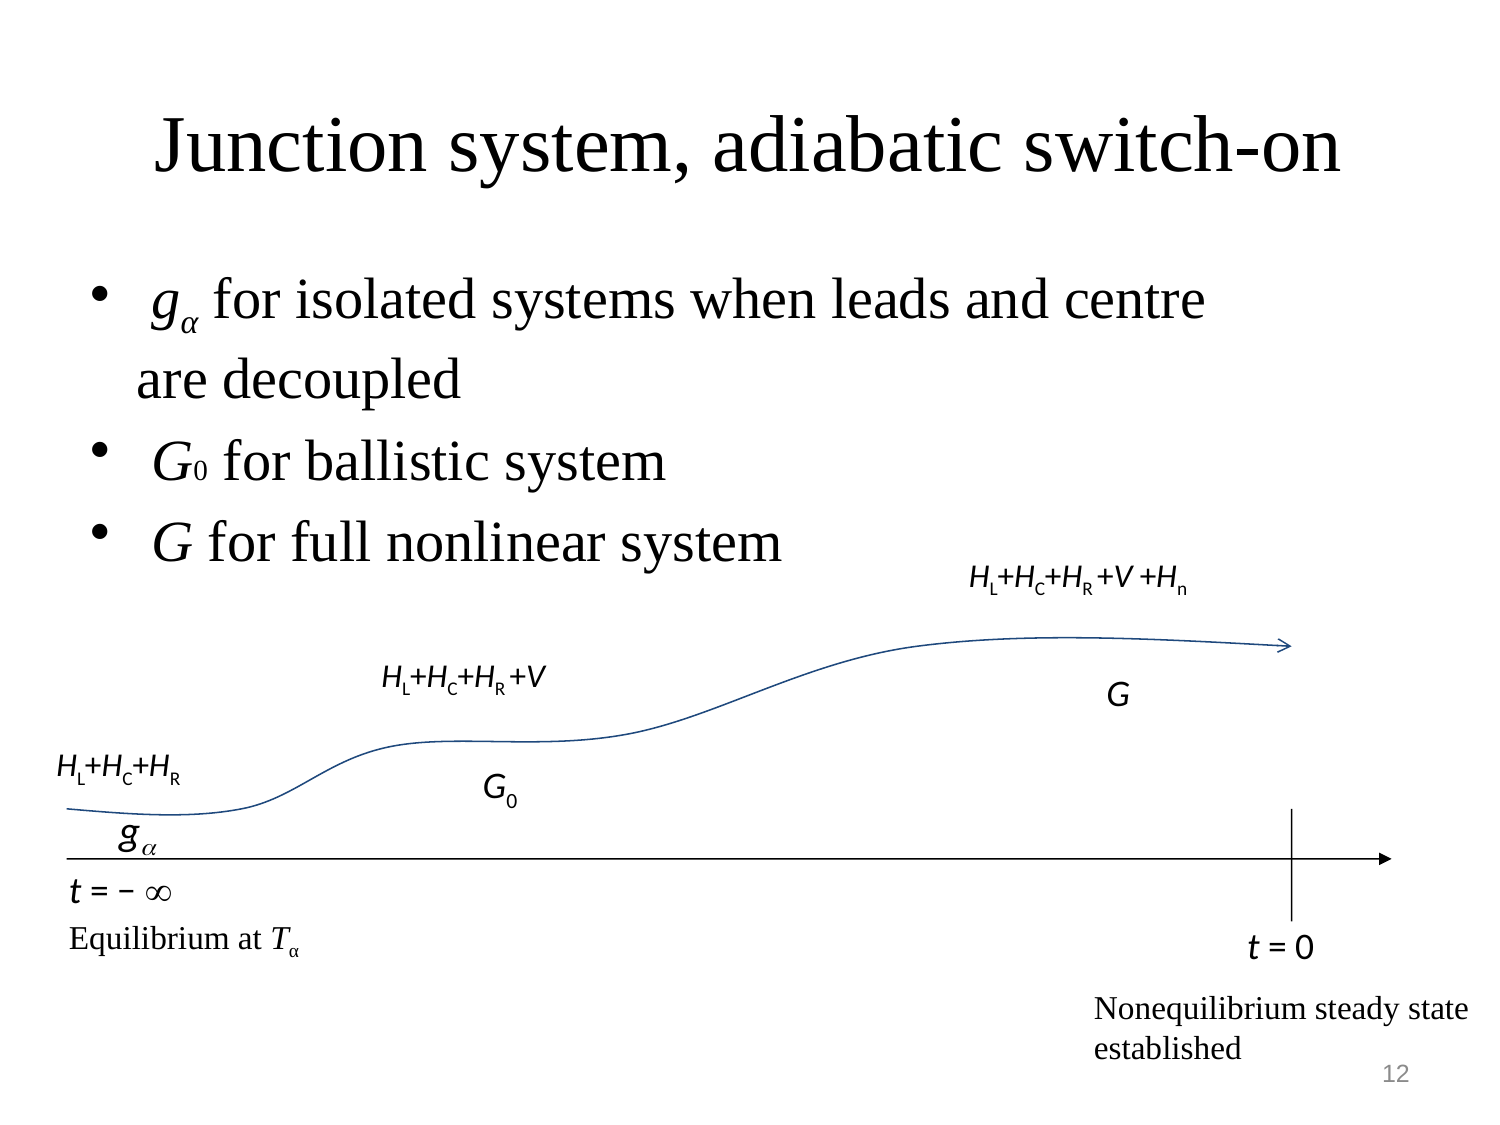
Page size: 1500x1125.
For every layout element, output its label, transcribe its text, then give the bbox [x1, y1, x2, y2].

text_box G0 [467, 754, 569, 820]
text_box [199, 797, 278, 815]
list gα for isolated systems when leads and centre are decoupled G0 for ballistic system G for full nonlinear system [0, 161, 1275, 973]
text_box G [1091, 661, 1167, 721]
text_box HL+HC+HR +V +Hn [954, 546, 1305, 607]
text_box [1292, 852, 1392, 866]
text_box t = 0 [1232, 914, 1370, 975]
text_box Equilibrium at Tα [54, 908, 367, 969]
text_box t = −  [54, 858, 255, 908]
title Junction system, adiabatic switch-on [75, 45, 1425, 233]
text_box [66, 803, 104, 813]
slide_number 12 [1074, 1042, 1425, 1103]
text_box HL+HC+HR [41, 736, 280, 797]
text_box g [104, 796, 199, 868]
text_box [280, 637, 1292, 796]
text_box Nonequilibrium steady state established [1079, 978, 1500, 1074]
text_box HL+HC+HR +V [366, 646, 642, 707]
